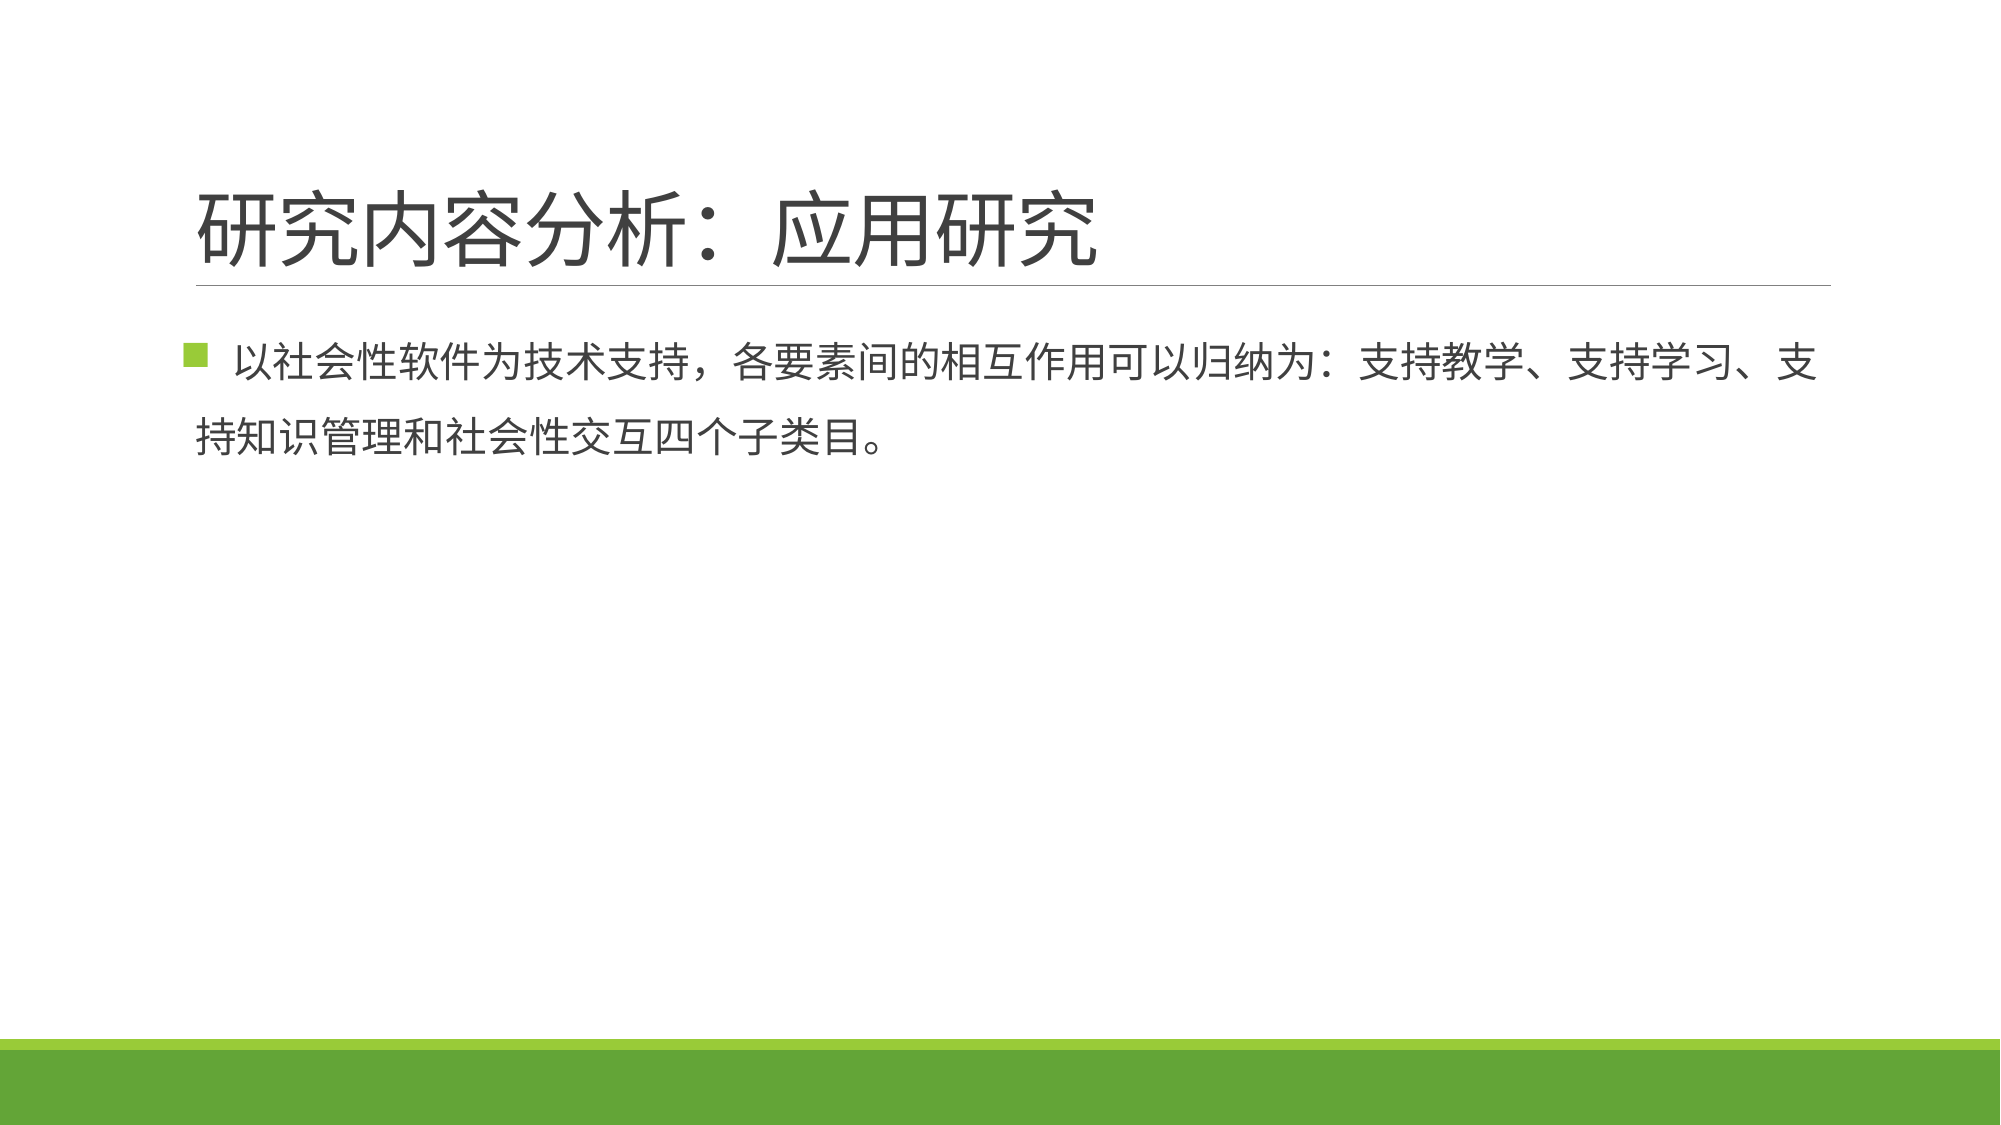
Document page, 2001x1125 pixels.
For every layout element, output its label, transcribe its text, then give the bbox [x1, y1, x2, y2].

list 以社会性软件为技术支持，各要素间的相互作用可以归纳为：支持教学、支持学习、支持知识管理和社会性交互四个子类目。 [180, 302, 1830, 963]
title 研究内容分析：应用研究 [180, 47, 1830, 285]
